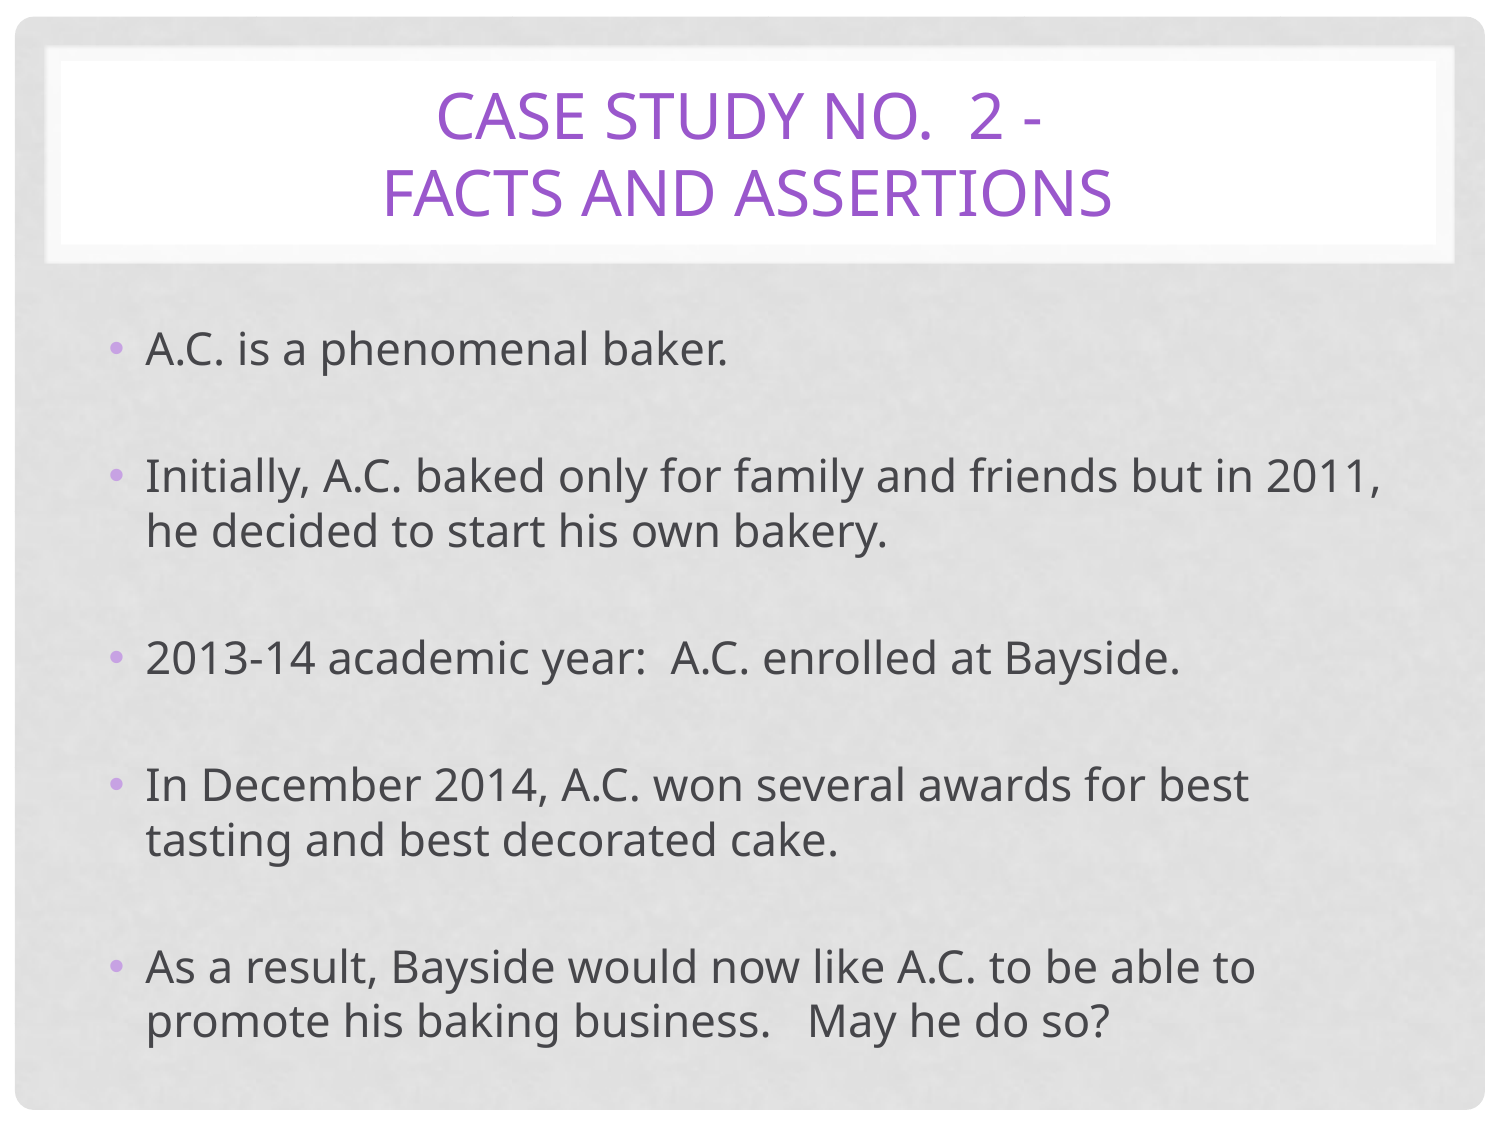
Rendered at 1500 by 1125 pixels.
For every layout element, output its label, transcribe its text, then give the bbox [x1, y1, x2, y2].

list A.C. is a phenomenal baker. Initially, A.C. baked only for family and friends but in 2011, he decided to start his own bakery. 2013-14 academic year: A.C. enrolled at Bayside. In December 2014, A.C. won several awards for best tasting and best decorated cake. As a result, Bayside would now like A.C. to be able to promote his baking business. May he do so? [75, 312, 1425, 1063]
title Case study no. 2 - Facts and assertions [69, 66, 1425, 238]
